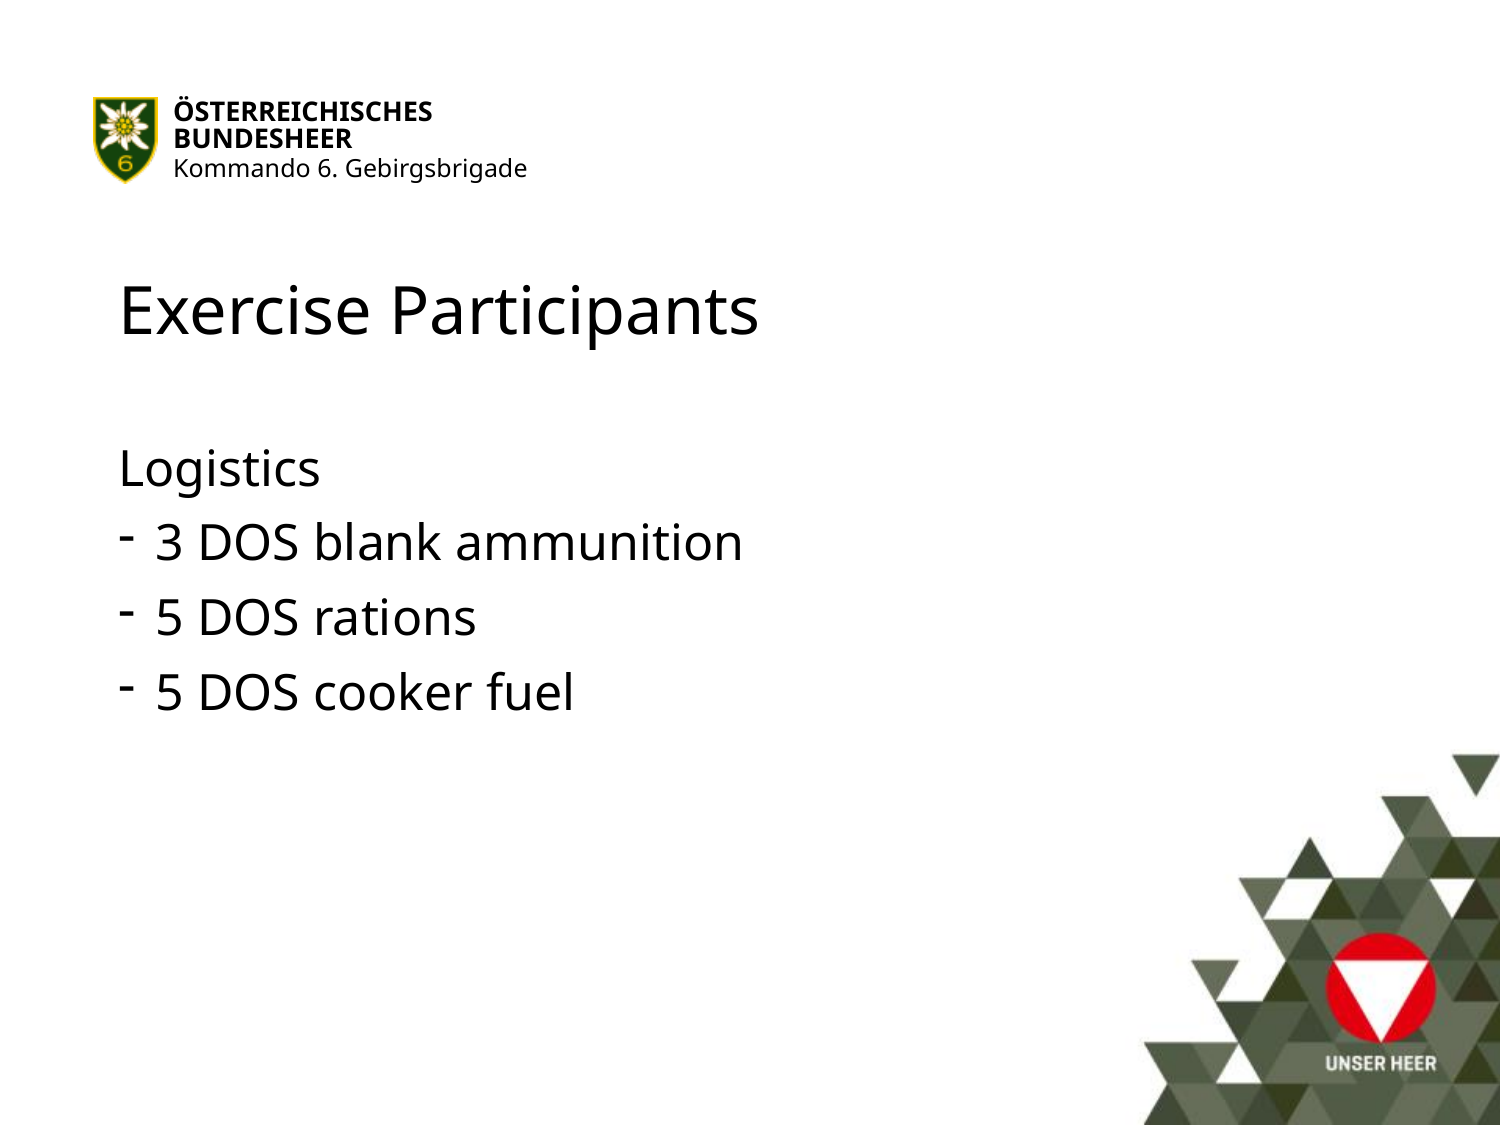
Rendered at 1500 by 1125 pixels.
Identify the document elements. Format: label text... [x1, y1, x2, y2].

list Logistics 3 DOS blank ammunition 5 DOS rations 5 DOS cooker fuel [103, 435, 1431, 1048]
picture [0, 0, 1500, 1125]
title Exercise Participants [103, 269, 1444, 402]
